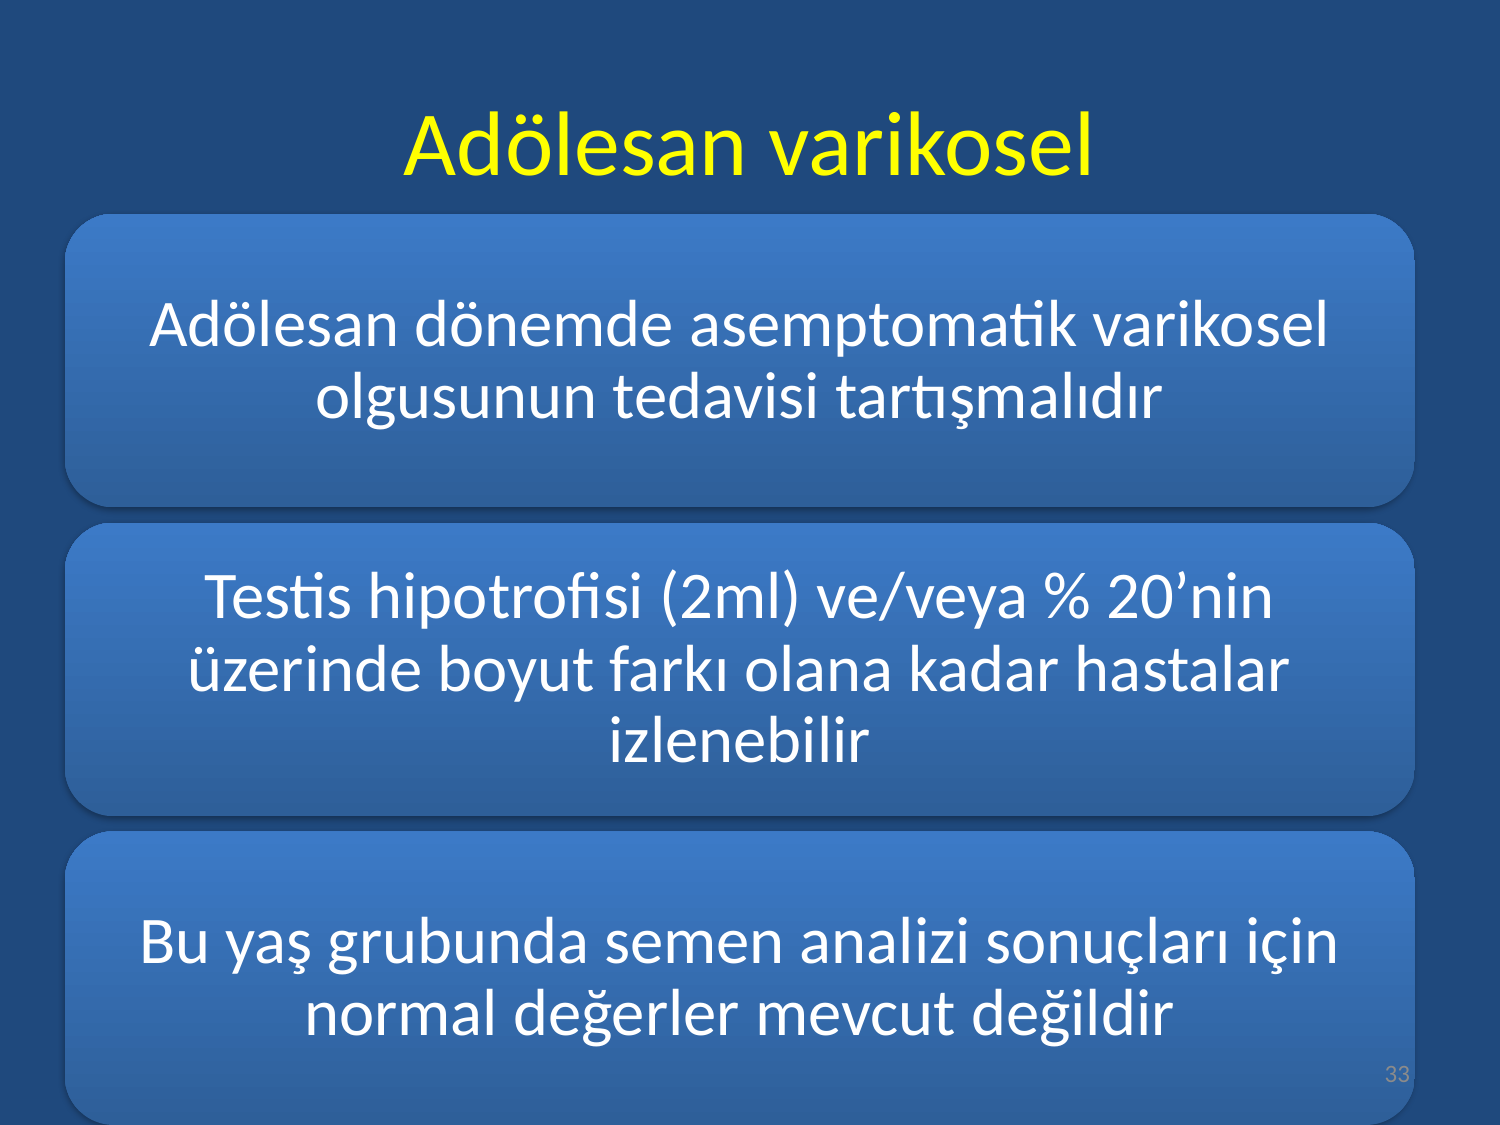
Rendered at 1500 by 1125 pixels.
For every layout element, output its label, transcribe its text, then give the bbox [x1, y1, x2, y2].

title Adölesan varikosel [74, 44, 1426, 233]
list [64, 213, 1416, 1125]
slide_number 33 [1421, 1042, 1425, 1103]
